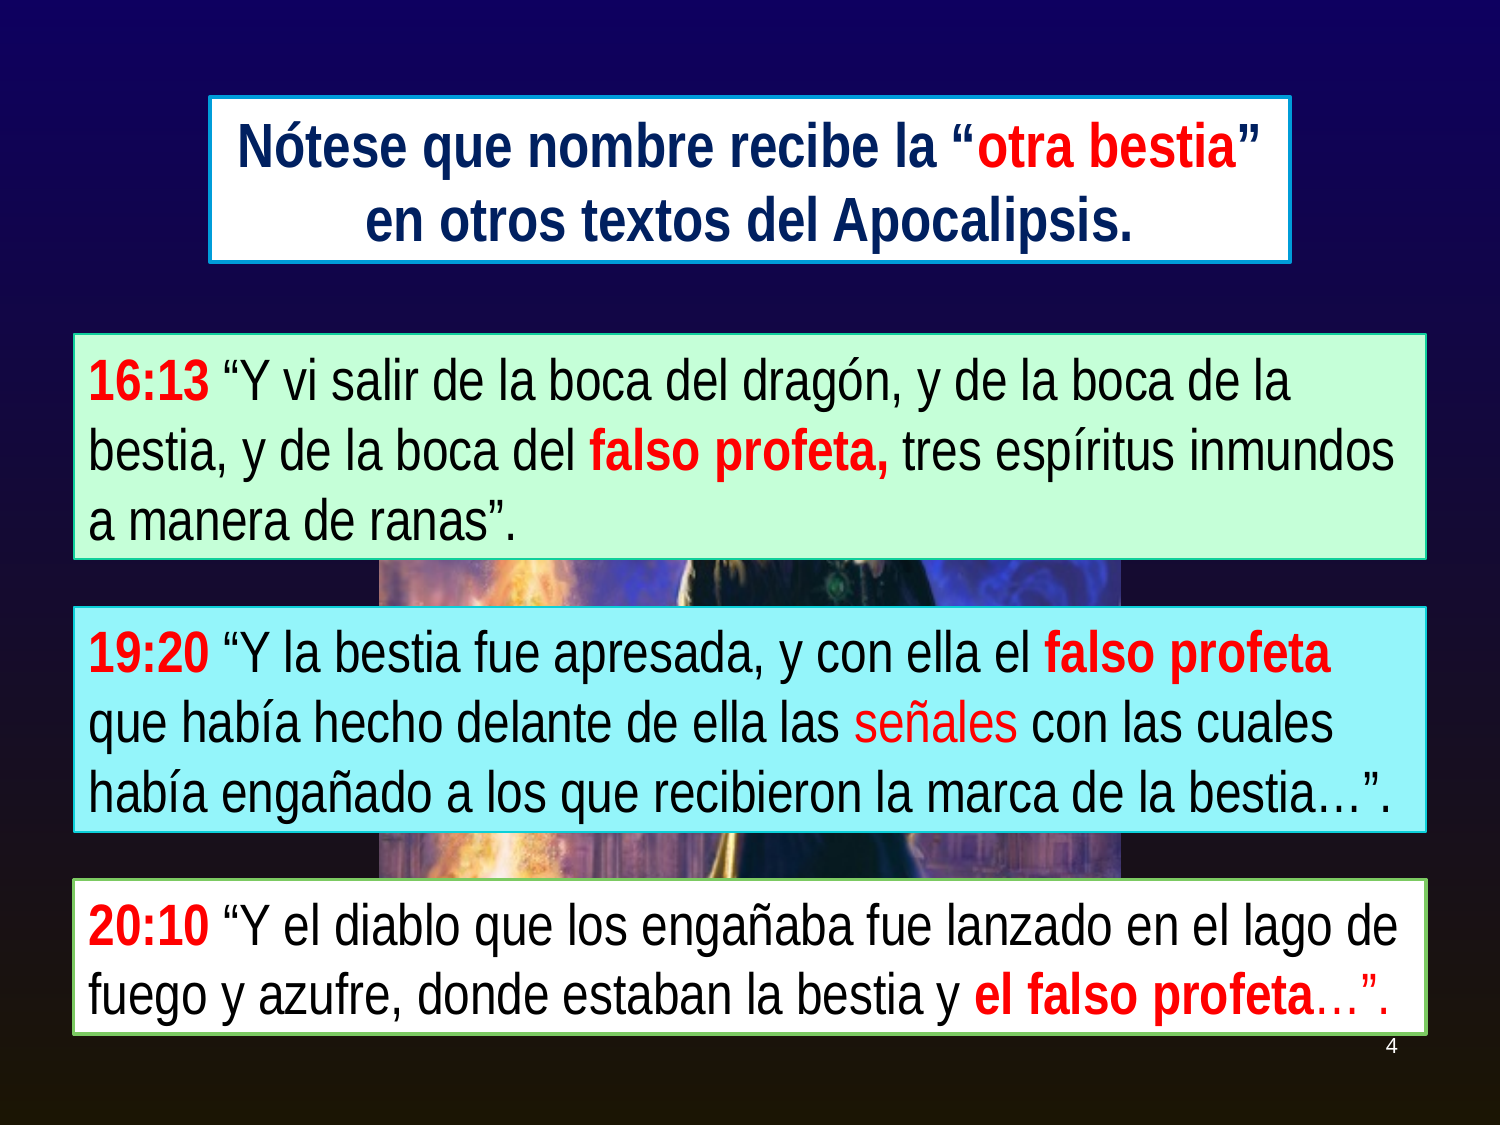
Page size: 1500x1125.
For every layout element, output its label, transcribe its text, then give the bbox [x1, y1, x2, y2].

text_box 19:20 “Y la bestia fue apresada, y con ella el falso profeta que había hecho delante de ella las señales con las cuales había engañado a los que recibieron la marca de la bestia…”. [1125, 606, 1427, 832]
text_box 20:10 “Y el diablo que los engañaba fue lanzado en el lago de fuego y azufre, donde estaban la bestia y el falso profeta…”. [73, 879, 373, 1034]
text_box 16:13 “Y vi salir de la boca del dragón, y de la boca de la bestia, y de la boca del falso profeta, tres espíritus inmundos a manera de ranas”. [1122, 334, 1427, 560]
picture [379, 333, 1121, 1037]
text_box Nótese que nombre recibe la “otra bestia” en otros textos del Apocalipsis. [209, 97, 1291, 262]
text_box 20:10 “Y el diablo que los engañaba fue lanzado en el lago de fuego y azufre, donde estaban la bestia y el falso profeta…”. [1125, 879, 1427, 1034]
slide_number 4 [1100, 1034, 1413, 1100]
text_box 19:20 “Y la bestia fue apresada, y con ella el falso profeta que había hecho delante de ella las señales con las cuales había engañado a los que recibieron la marca de la bestia…”. [73, 606, 373, 832]
text_box 16:13 “Y vi salir de la boca del dragón, y de la boca de la bestia, y de la boca del falso profeta, tres espíritus inmundos a manera de ranas”. [73, 334, 376, 560]
